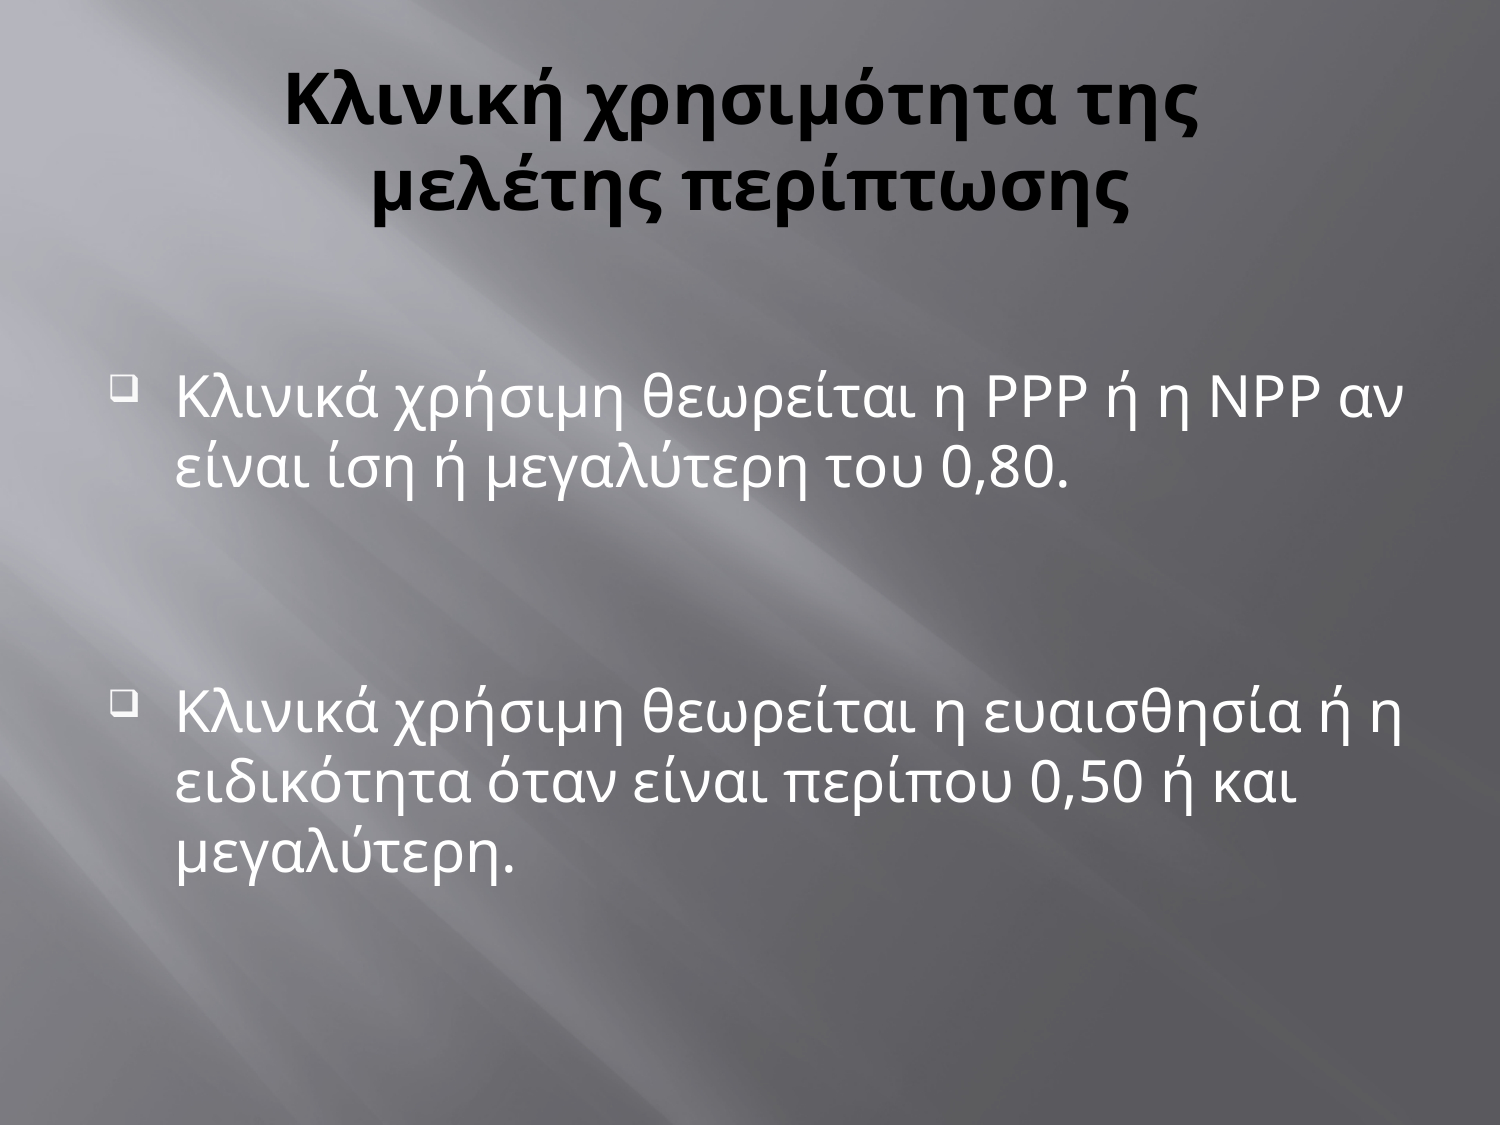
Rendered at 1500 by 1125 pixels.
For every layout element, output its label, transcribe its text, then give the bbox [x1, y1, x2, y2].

list Κλινικά χρήσιμη θεωρείται η PPP ή η NPP αν είναι ίση ή μεγαλύτερη του 0,80. Κλινικά χρήσιμη θεωρείται η ευαισθησία ή η ειδικότητα όταν είναι περίπου 0,50 ή και μεγαλύτερη. [70, 351, 1421, 1125]
title Κλινική χρησιμότητα της μελέτης περίπτωσης [75, 45, 1425, 233]
